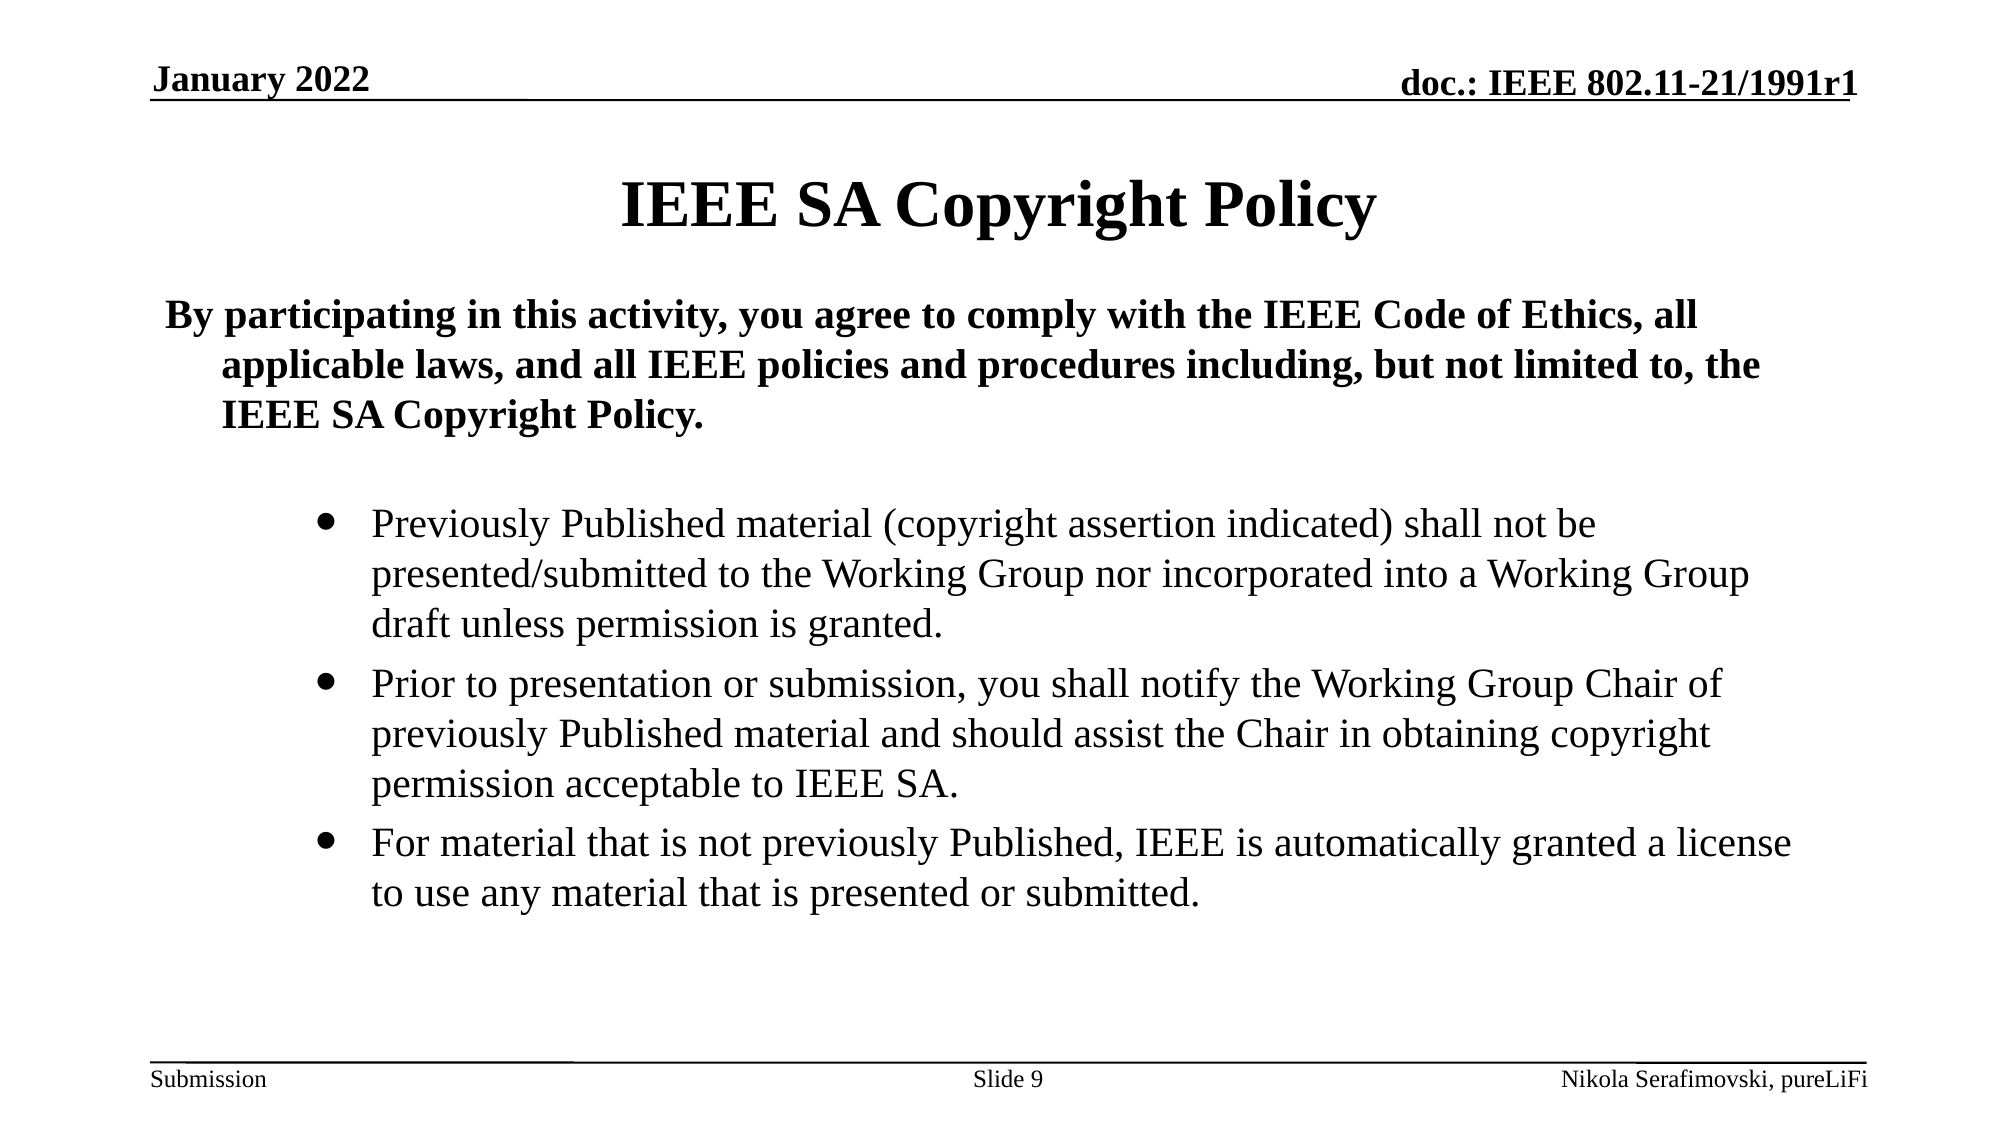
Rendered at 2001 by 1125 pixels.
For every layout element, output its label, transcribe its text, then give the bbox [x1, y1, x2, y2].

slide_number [152, 54, 563, 100]
title IEEE SA Copyright Policy [149, 112, 1850, 278]
list By participating in this activity, you agree to comply with the IEEE Code of Ethics, all applicable laws, and all IEEE policies and procedures including, but not limited to, the IEEE SA Copyright Policy. Previously Published material (copyright assertion indicated) shall not be presented/submitted to the Working Group nor incorporated into a Working Group draft unless permission is granted. Prior to presentation or submission, you shall notify the Working Group Chair of previously Published material and should assist the Chair in obtaining copyright permission acceptable to IEEE SA. For material that is not previously Published, IEEE is automatically granted a license to use any material that is presented or submitted. [149, 278, 1850, 954]
footer Nikola Serafimovski, pureLiFi [1171, 1061, 1869, 1093]
slide_number Slide 9 [950, 1061, 1067, 1123]
